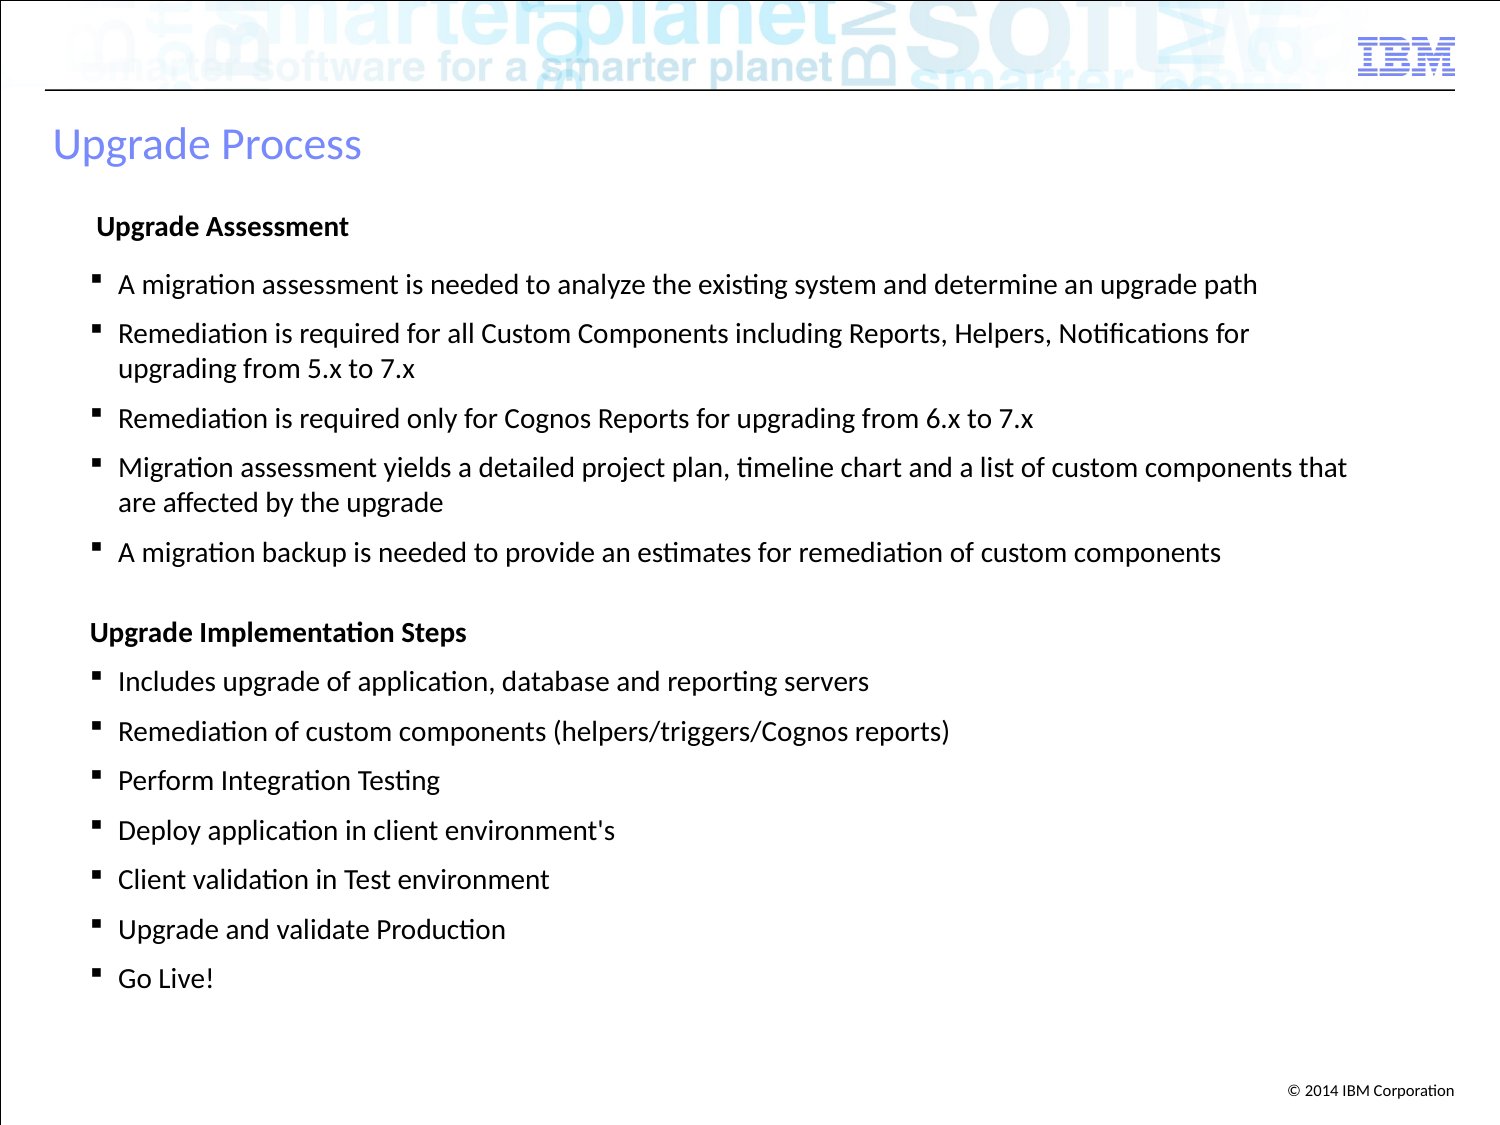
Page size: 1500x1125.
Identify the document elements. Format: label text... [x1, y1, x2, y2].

picture [1, 1, 1500, 90]
title Upgrade Process [37, 112, 1463, 241]
text_box Upgrade Assessment A migration assessment is needed to analyze the existing system and determine an upgrade path Remediation is required for all Custom Components including Reports, Helpers, Notifications for upgrading from 5.x to 7.x Remediation is required only for Cognos Reports for upgrading from 6.x to 7.x Migration assessment yields a detailed project plan, timeline chart and a list of custom components that are affected by the upgrade A migration backup is needed to provide an estimates for remediation of custom components Upgrade Implementation Steps Includes upgrade of application, database and reporting servers Remediation of custom components (helpers/triggers/Cognos reports) Perform Integration Testing Deploy application in client environment's Client validation in Test environment Upgrade and validate Production Go Live! [75, 199, 1367, 977]
